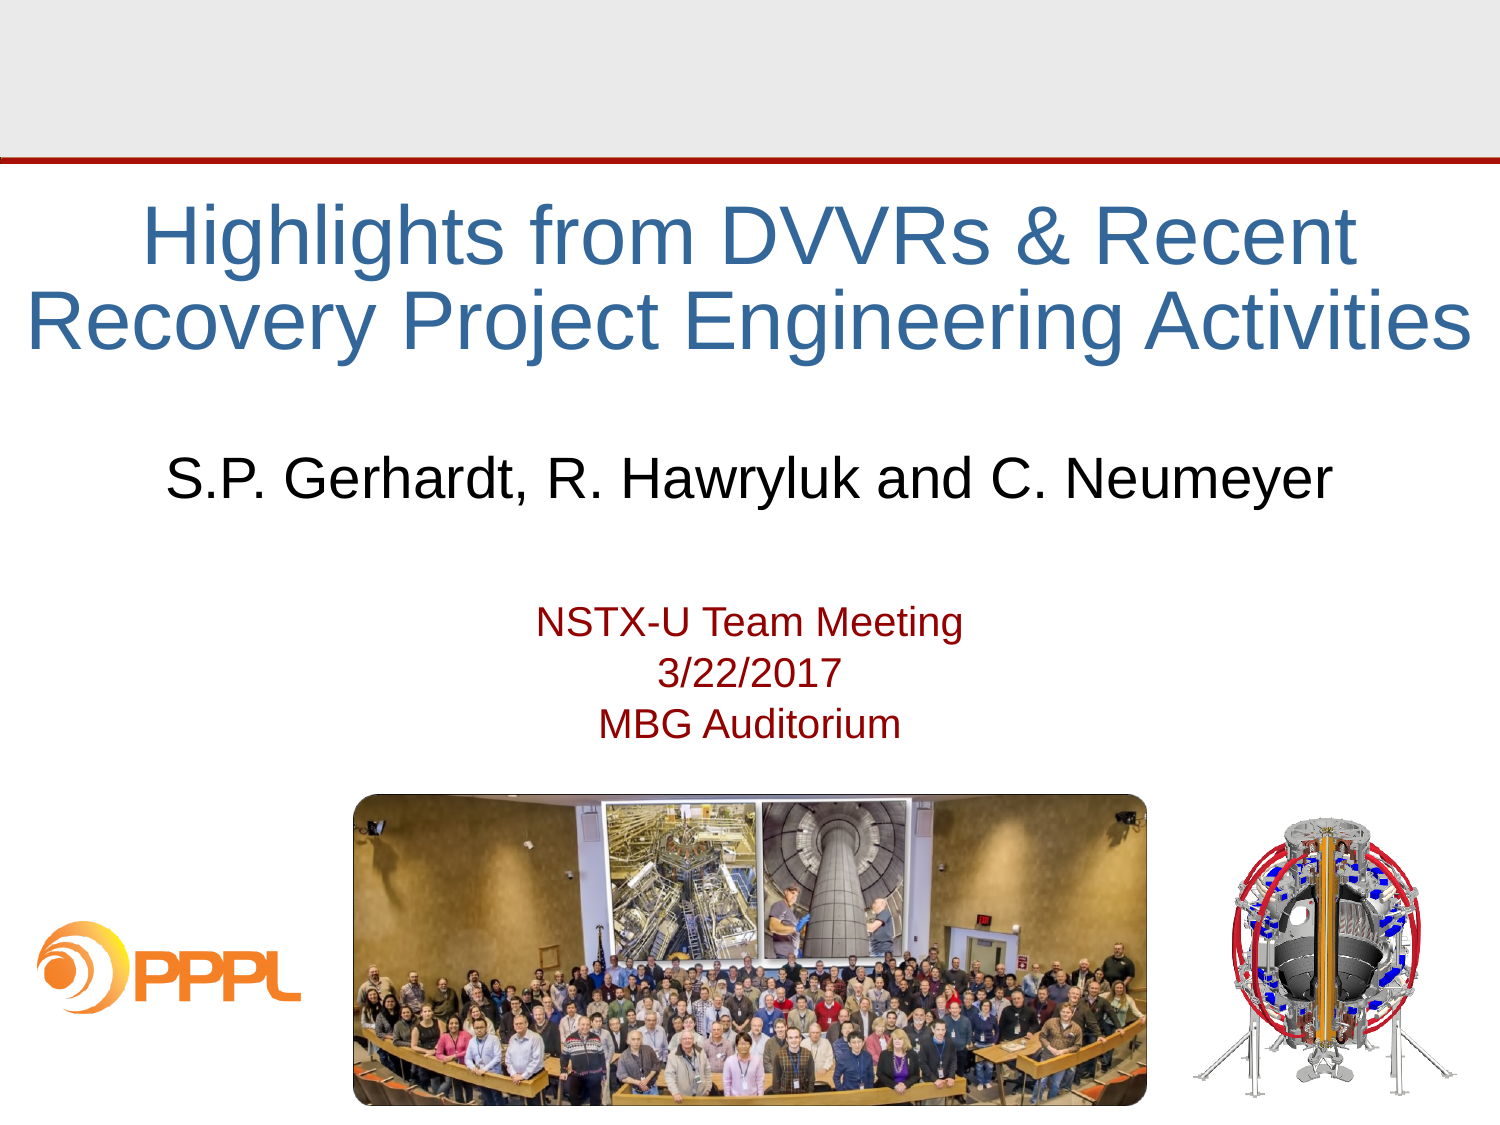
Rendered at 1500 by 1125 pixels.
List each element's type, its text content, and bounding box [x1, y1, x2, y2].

picture [1187, 812, 1462, 1100]
title Highlights from DVVRs & Recent Recovery Project Engineering Activities [24, 187, 1475, 375]
subtitle S.P. Gerhardt, R. Hawryluk and C. Neumeyer [87, 387, 1413, 563]
picture [353, 794, 1147, 1106]
picture [0, 0, 1500, 164]
list NSTX-U Team Meeting 3/22/2017 MBG Auditorium [150, 575, 1350, 775]
picture [37, 920, 302, 1014]
